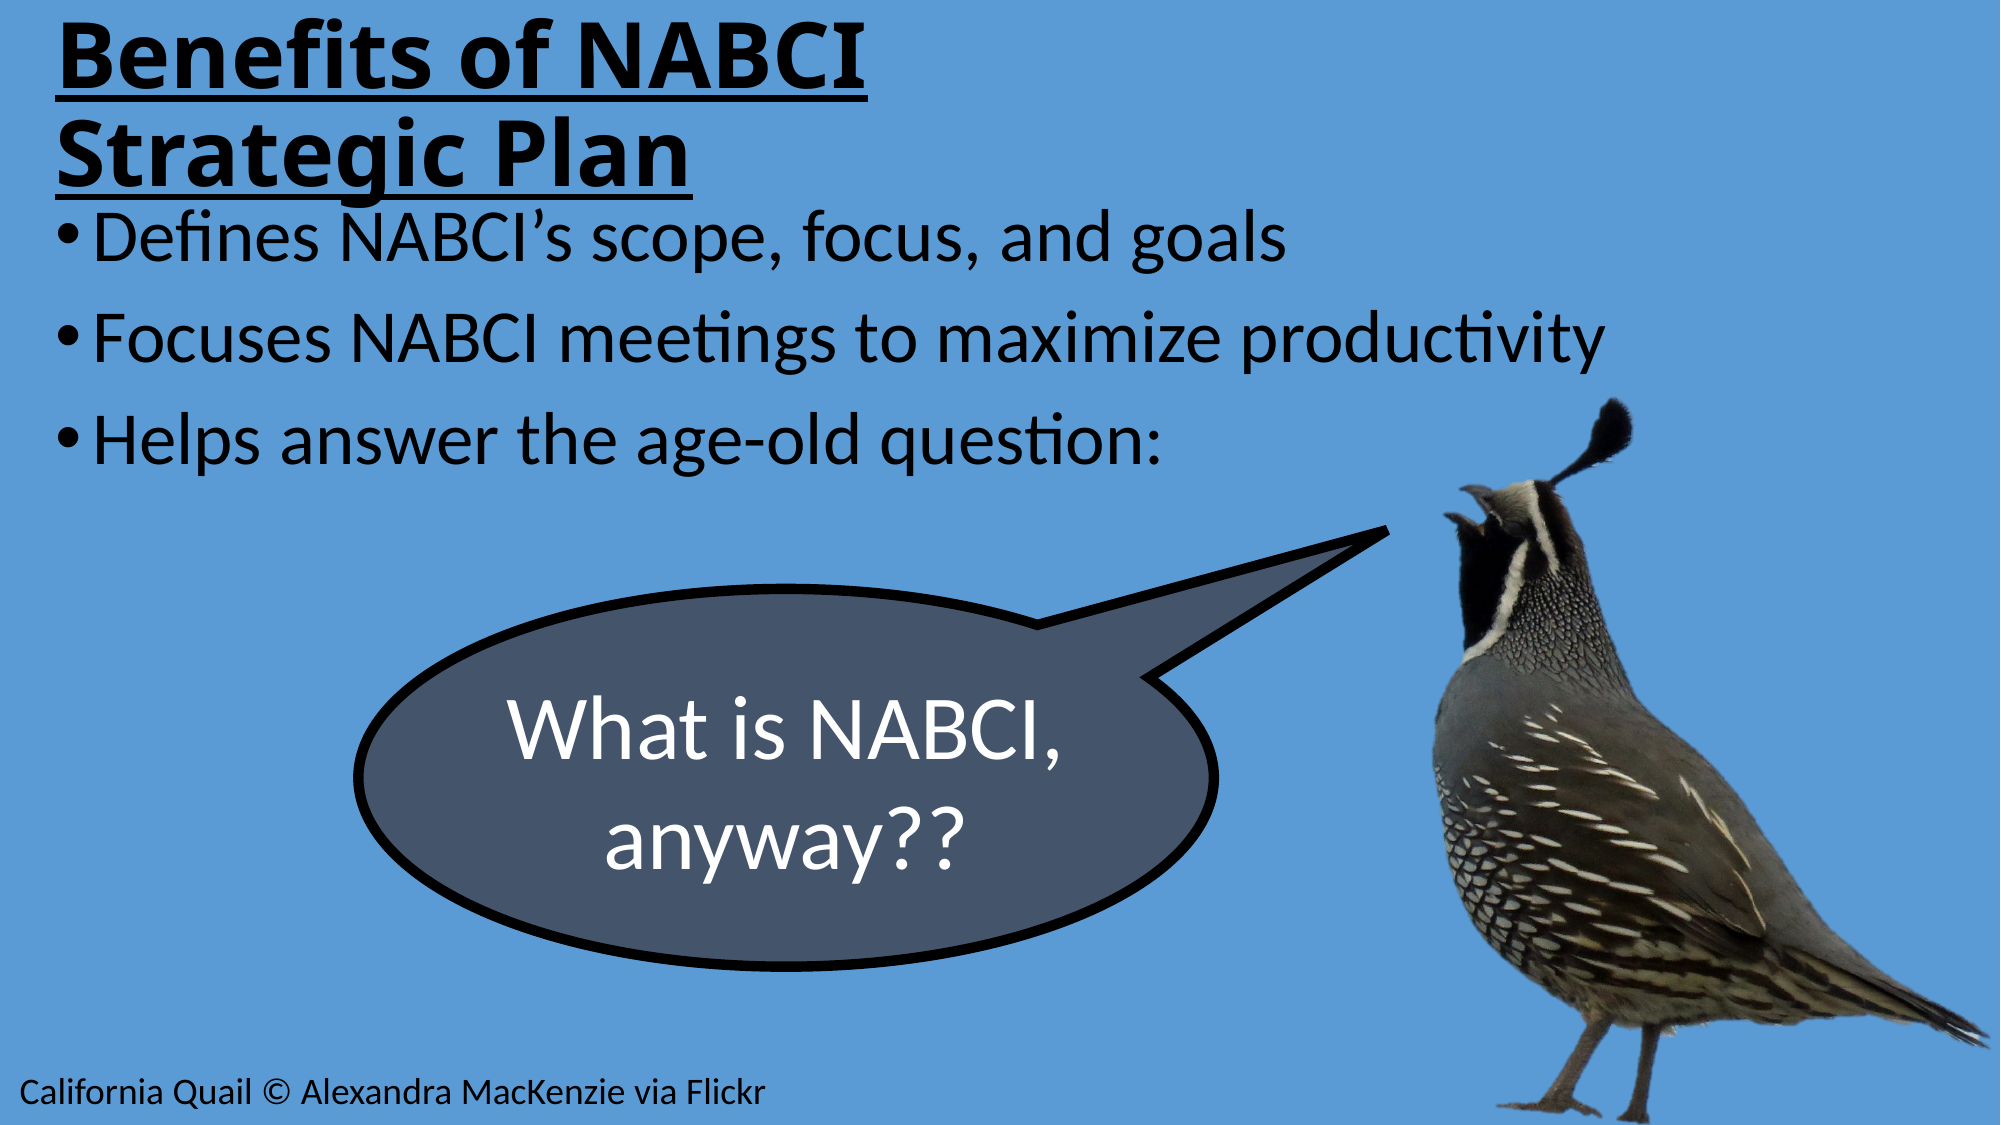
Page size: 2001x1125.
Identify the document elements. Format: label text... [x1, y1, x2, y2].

text_box California Quail © Alexandra MacKenzie via Flickr [4, 1059, 782, 1120]
text_box What is NABCI, anyway?? [357, 587, 1034, 968]
list Defines NABCI’s scope, focus, and goals Focuses NABCI meetings to maximize productivity Helps answer the age-old question: [40, 188, 1034, 903]
picture [1034, 188, 2000, 1125]
title Benefits of NABCI Strategic Plan [40, 26, 1248, 188]
